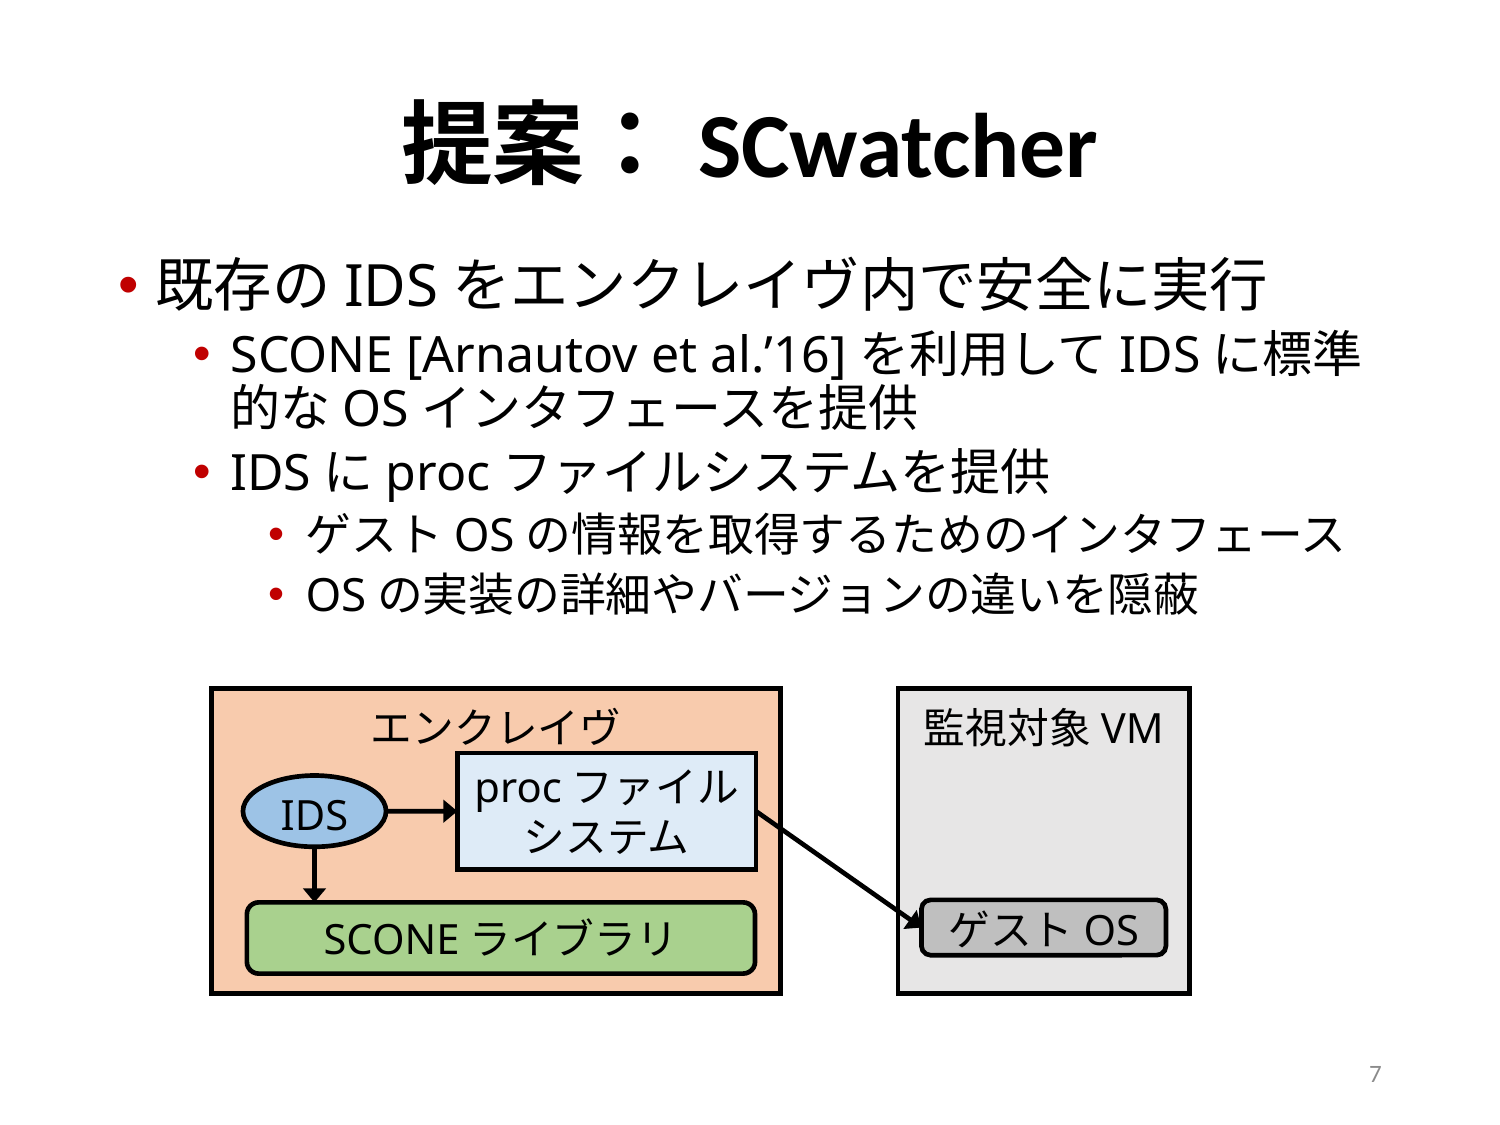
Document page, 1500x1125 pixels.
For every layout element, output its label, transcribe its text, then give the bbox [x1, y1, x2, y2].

text_box エンクレイヴ [211, 687, 782, 994]
slide_number 7 [1059, 1042, 1397, 1103]
text_box SCONEライブラリ [245, 901, 757, 975]
text_box 監視対象VM [897, 687, 1190, 994]
list 既存のIDSをエンクレイヴ内で安全に実行 SCONE [Arnautov et al.’16]を利用してIDSに標準的なOSインタフェースを提供 IDSにprocファイルシステムを提供 ゲストOSの情報を取得するためのインタフェース OSの実装の詳細やバージョンの違いを隠蔽 [103, 248, 1397, 1014]
text_box procファイル システム [456, 752, 757, 870]
text_box IDS [241, 774, 387, 848]
text_box ゲストOS [920, 898, 1168, 957]
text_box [755, 811, 922, 928]
title 提案：SCwatcher [103, 59, 1397, 237]
